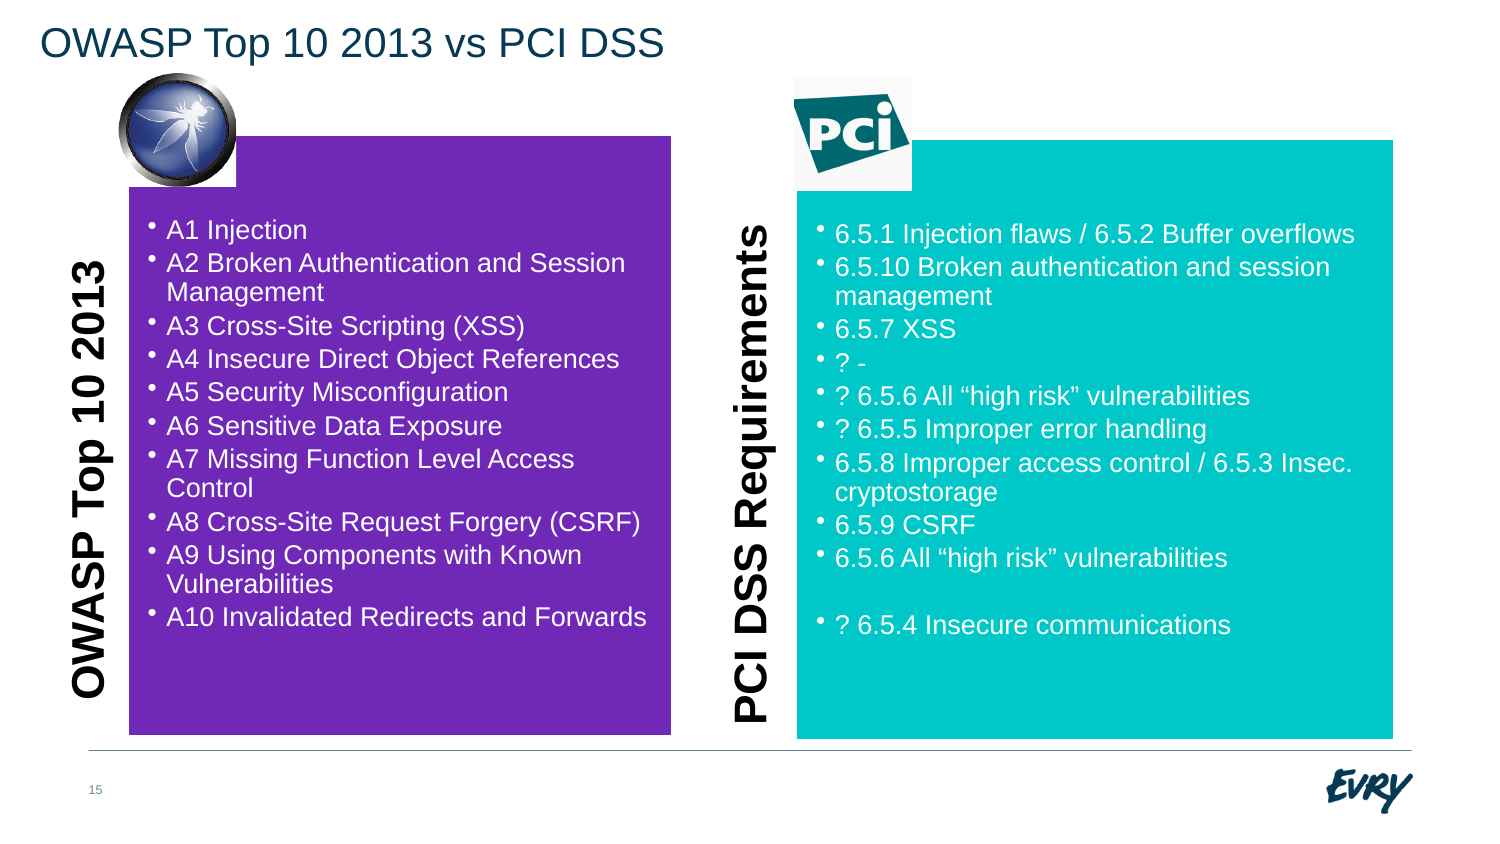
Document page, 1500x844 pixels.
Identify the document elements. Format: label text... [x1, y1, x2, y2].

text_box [39, 10, 1419, 782]
slide_number 15 [88, 782, 119, 797]
picture [1326, 782, 1386, 814]
picture [1381, 782, 1390, 795]
picture [1388, 782, 1413, 814]
